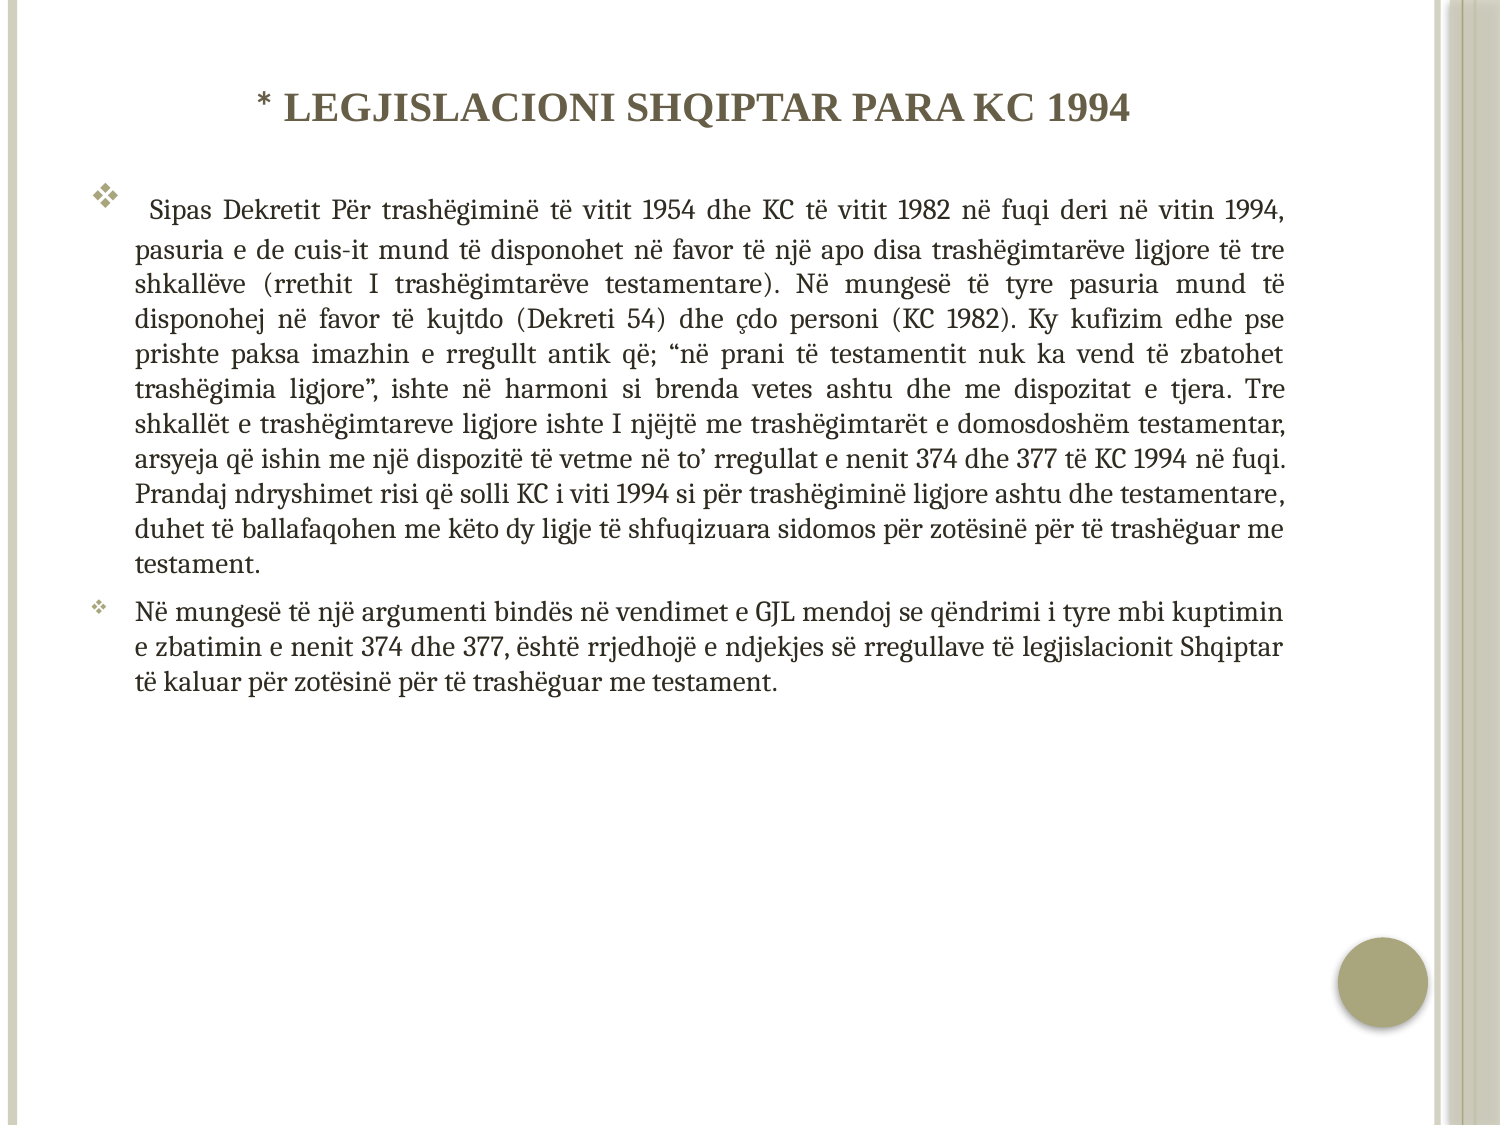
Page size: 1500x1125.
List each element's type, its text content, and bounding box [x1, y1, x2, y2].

title * Legjislacioni Shqiptar para KC 1994 [75, 45, 1300, 138]
list Sipas Dekretit Për trashëgiminë të vitit 1954 dhe KC të vitit 1982 në fuqi deri në vitin 1994, pasuria e de cuis-it mund të disponohet në favor të një apo disa trashëgimtarëve ligjore të tre shkallëve (rrethit I trashëgimtarëve testamentare). Në mungesë të tyre pasuria mund të disponohej në favor të kujtdo (Dekreti 54) dhe çdo personi (KC 1982). Ky kufizim edhe pse prishte paksa imazhin e rregullt antik që; “në prani të testamentit nuk ka vend të zbatohet trashëgimia ligjore”, ishte në harmoni si brenda vetes ashtu dhe me dispozitat e tjera. Tre shkallët e trashëgimtareve ligjore ishte I njëjtë me trashëgimtarët e domosdoshëm testamentar, arsyeja që ishin me një dispozitë të vetme në to’ rregullat e nenit 374 dhe 377 të KC 1994 në fuqi. Prandaj ndryshimet risi që solli KC i viti 1994 si për trashëgiminë ligjore ashtu dhe testamentare, duhet të ballafaqohen me këto dy ligje të shfuqizuara sidomos për zotësinë për të trashëguar me testament. Në mungesë të një argumenti bindës në vendimet e GJL mendoj se qëndrimi i tyre mbi kuptimin e zbatimin e nenit 374 dhe 377, është rrjedhojë e ndjekjes së rregullave të legjislacionit Shqiptar të kaluar për zotësinë për të trashëguar me testament. [75, 162, 1300, 1062]
